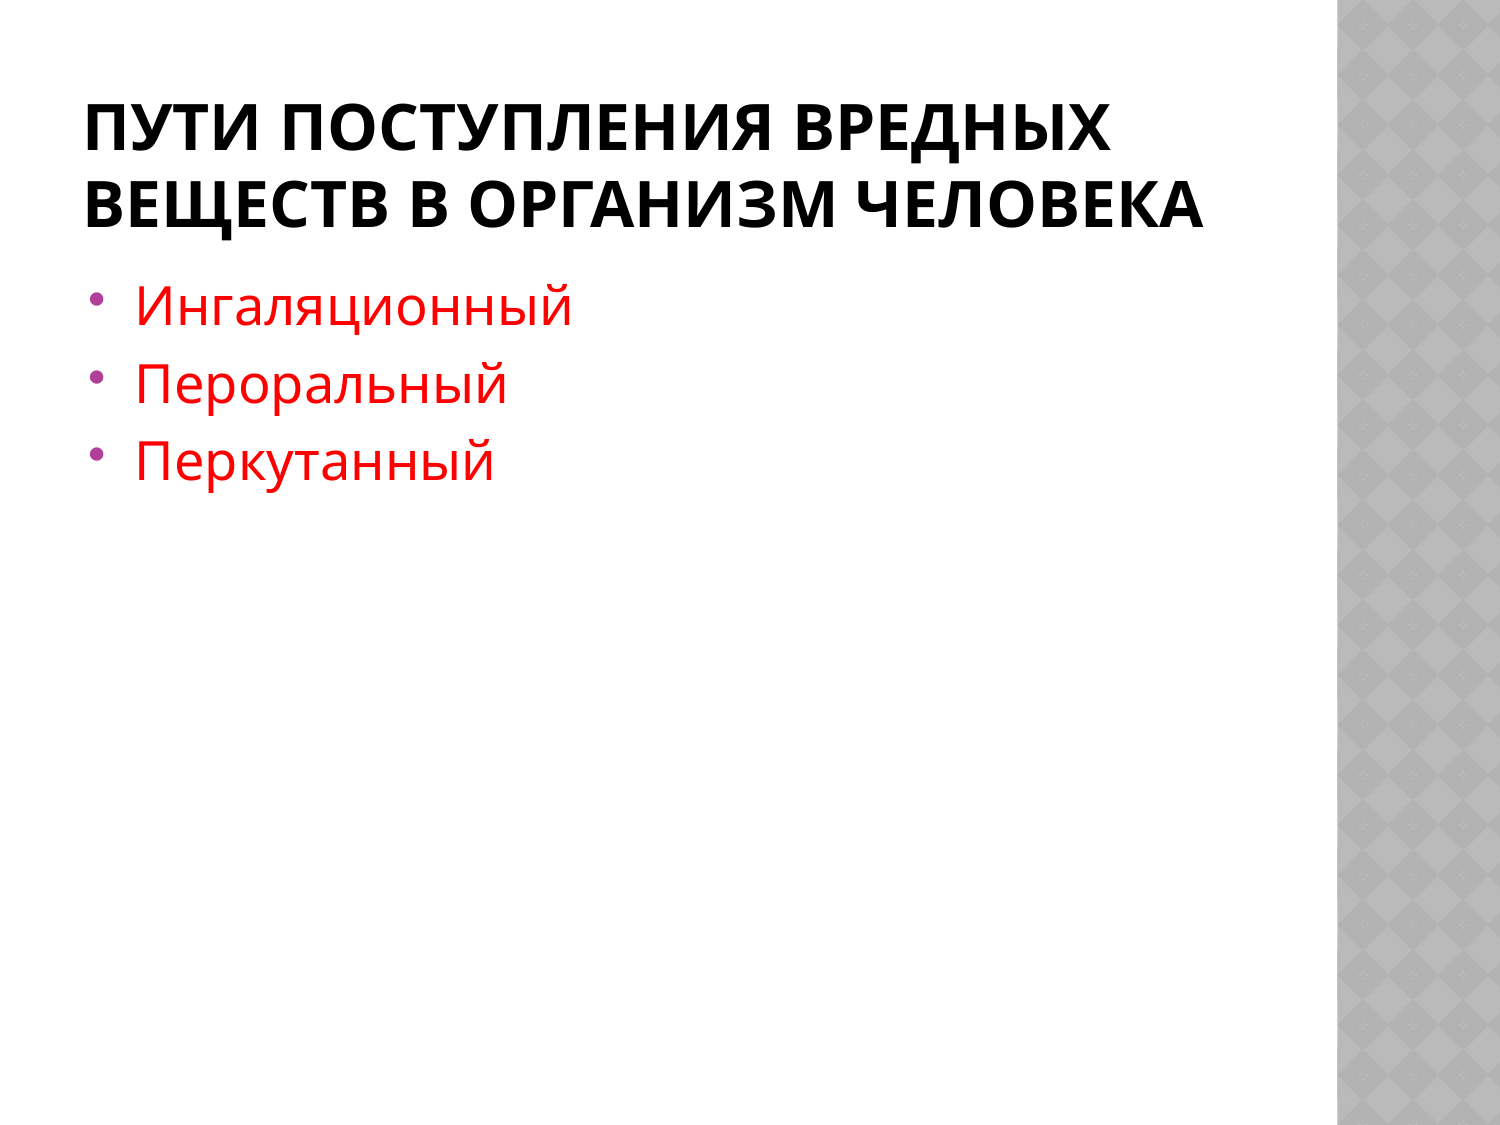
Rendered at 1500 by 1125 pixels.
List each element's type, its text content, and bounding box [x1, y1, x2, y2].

title Пути поступления вредных веществ в организм человека [75, 52, 1263, 240]
list Ингаляционный Пероральный Перкутанный [75, 264, 1263, 1060]
